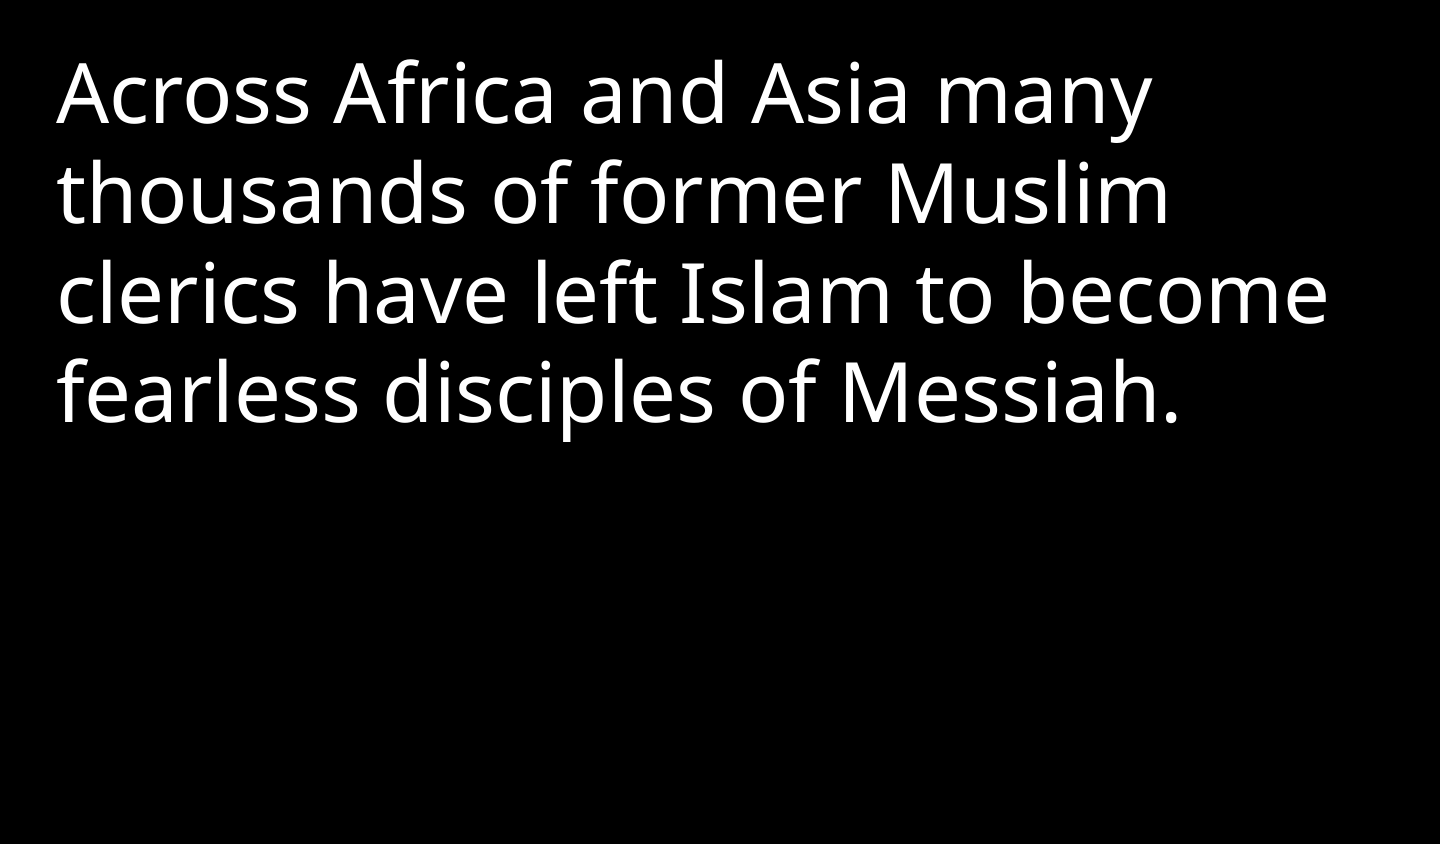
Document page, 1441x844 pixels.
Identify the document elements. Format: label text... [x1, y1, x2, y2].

list Across Africa and Asia many thousands of former Muslim clerics have left Islam to become fearless disciples of Messiah. [45, 34, 1396, 844]
